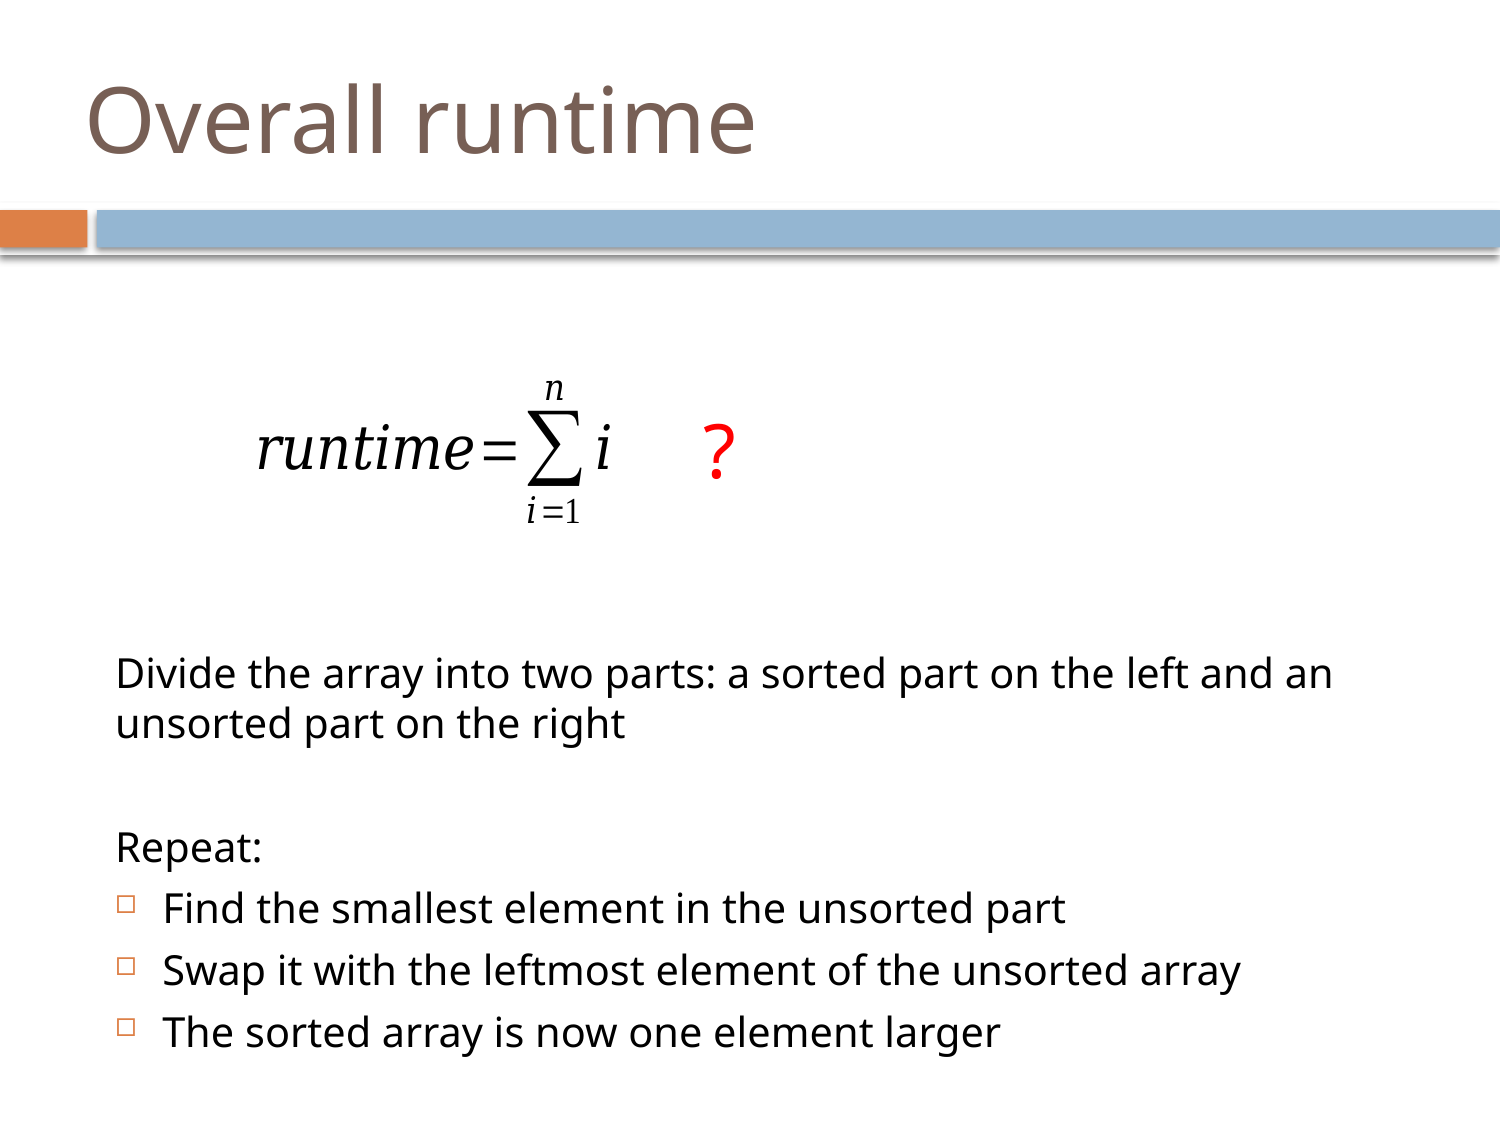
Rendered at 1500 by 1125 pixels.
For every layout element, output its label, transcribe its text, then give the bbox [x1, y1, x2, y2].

title Overall runtime [69, 35, 1469, 199]
text_box ? [689, 395, 752, 501]
text_box Divide the array into two parts: a sorted part on the left and an unsorted part on the right Repeat: Find the smallest element in the unsorted part Swap it with the leftmost element of the unsorted array The sorted array is now one element larger [100, 639, 1438, 1064]
